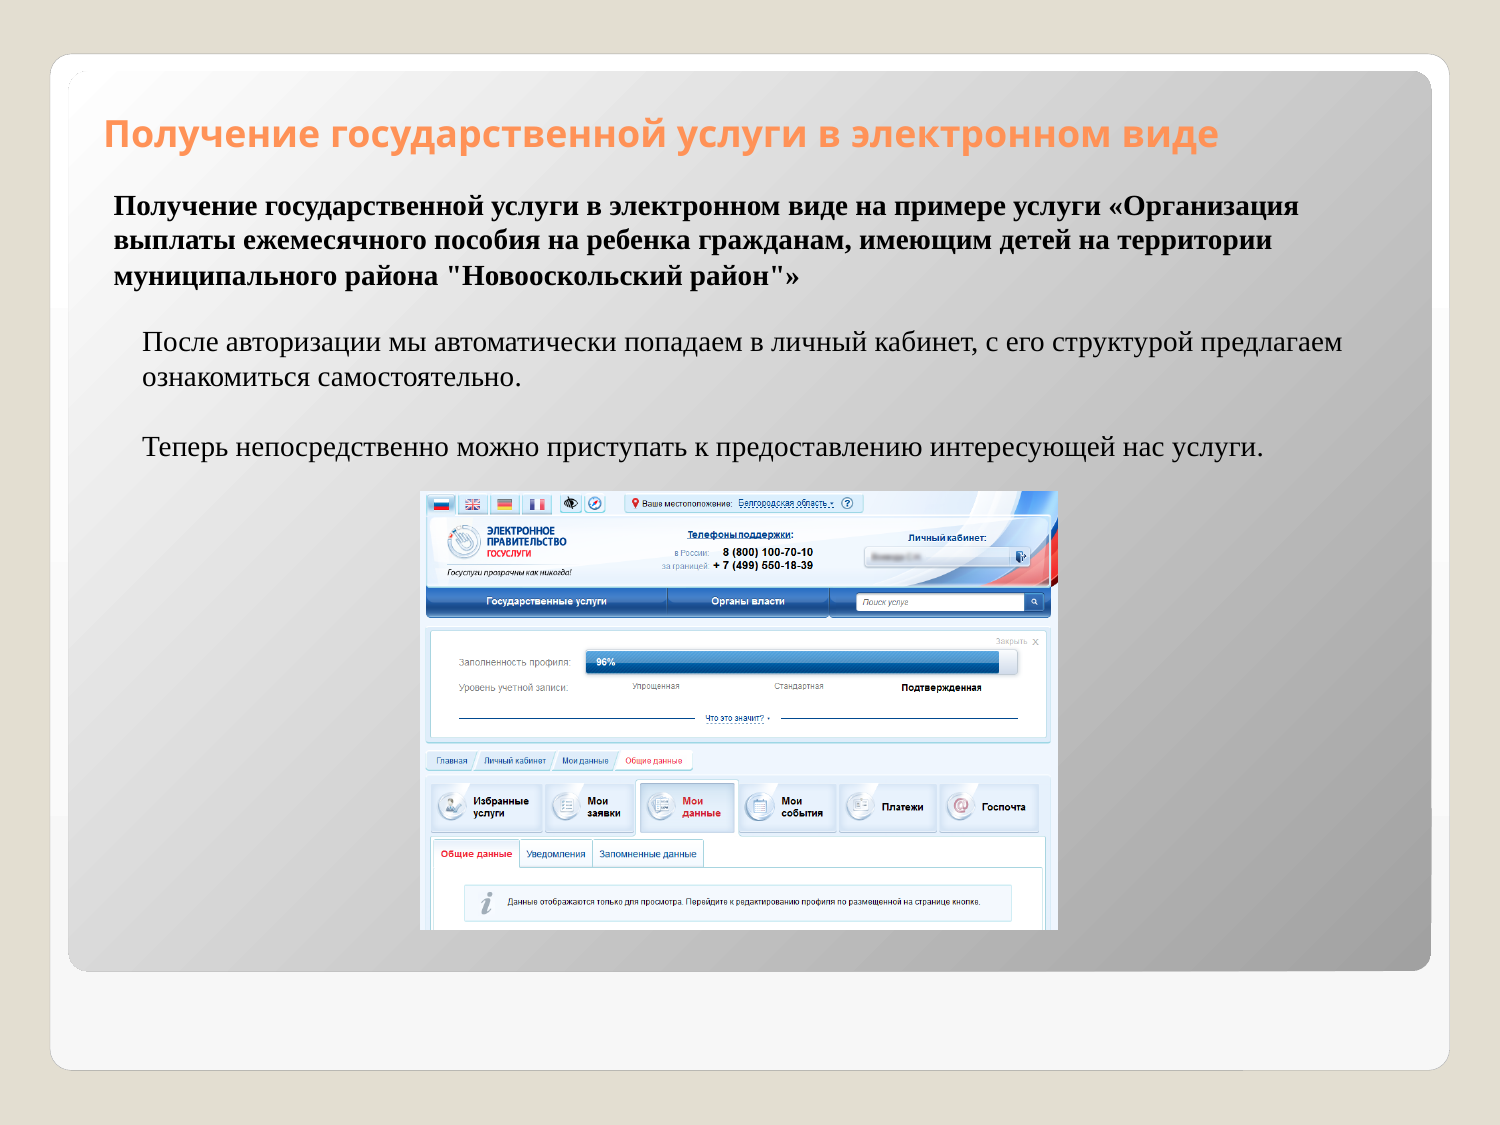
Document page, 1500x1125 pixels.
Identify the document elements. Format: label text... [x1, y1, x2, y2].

text_box [88, 172, 1424, 233]
picture [419, 491, 1059, 930]
text_box Получение государственной услуги в электронном виде на примере услуги «Организация выплаты ежемесячного пособия на ребенка гражданам, имеющим детей на территории муниципального района "Новооскольский район"» [113, 185, 1390, 326]
text_box Получение государственной услуги в электронном виде [88, 88, 1390, 162]
text_box После авторизации мы автоматически попадаем в личный кабинет, с его структурой предлагаем ознакомиться самостоятельно. Теперь непосредственно можно приступать к предоставлению интересующей нас услуги. [127, 326, 1390, 471]
